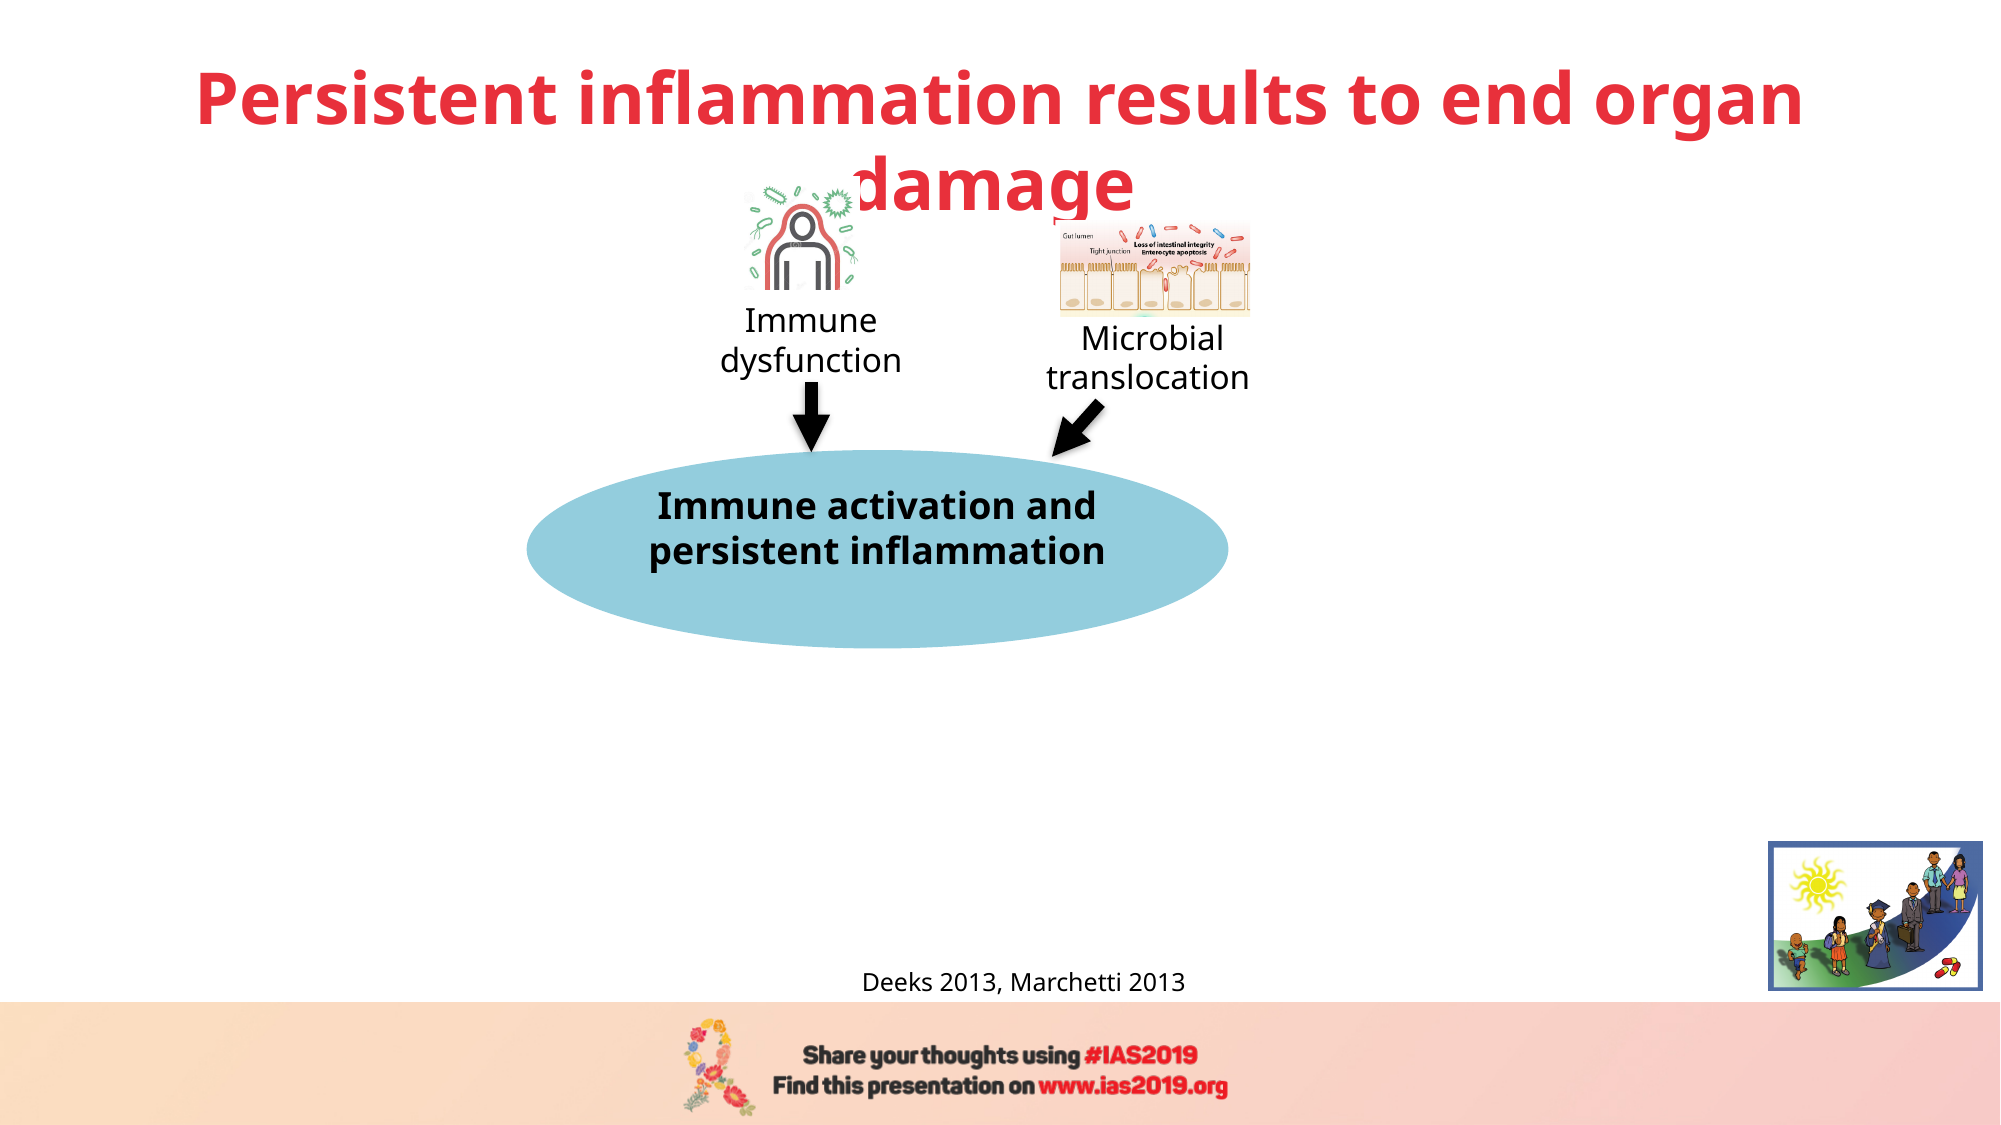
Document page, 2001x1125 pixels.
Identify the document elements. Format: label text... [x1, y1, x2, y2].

text_box Deeks 2013, Marchetti 2013 [652, 958, 1390, 1004]
text_box Immune dysfunction [657, 302, 965, 376]
picture [1055, 220, 1251, 317]
picture [0, 1002, 2001, 1125]
title Persistent inflammation results to end organ damage [99, 45, 1900, 233]
text_box Microbial translocation [1004, 320, 1302, 394]
text_box Immune activation and persistent inflammation [524, 447, 1231, 651]
picture [744, 175, 861, 291]
picture [1767, 841, 1983, 992]
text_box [1051, 402, 1101, 457]
